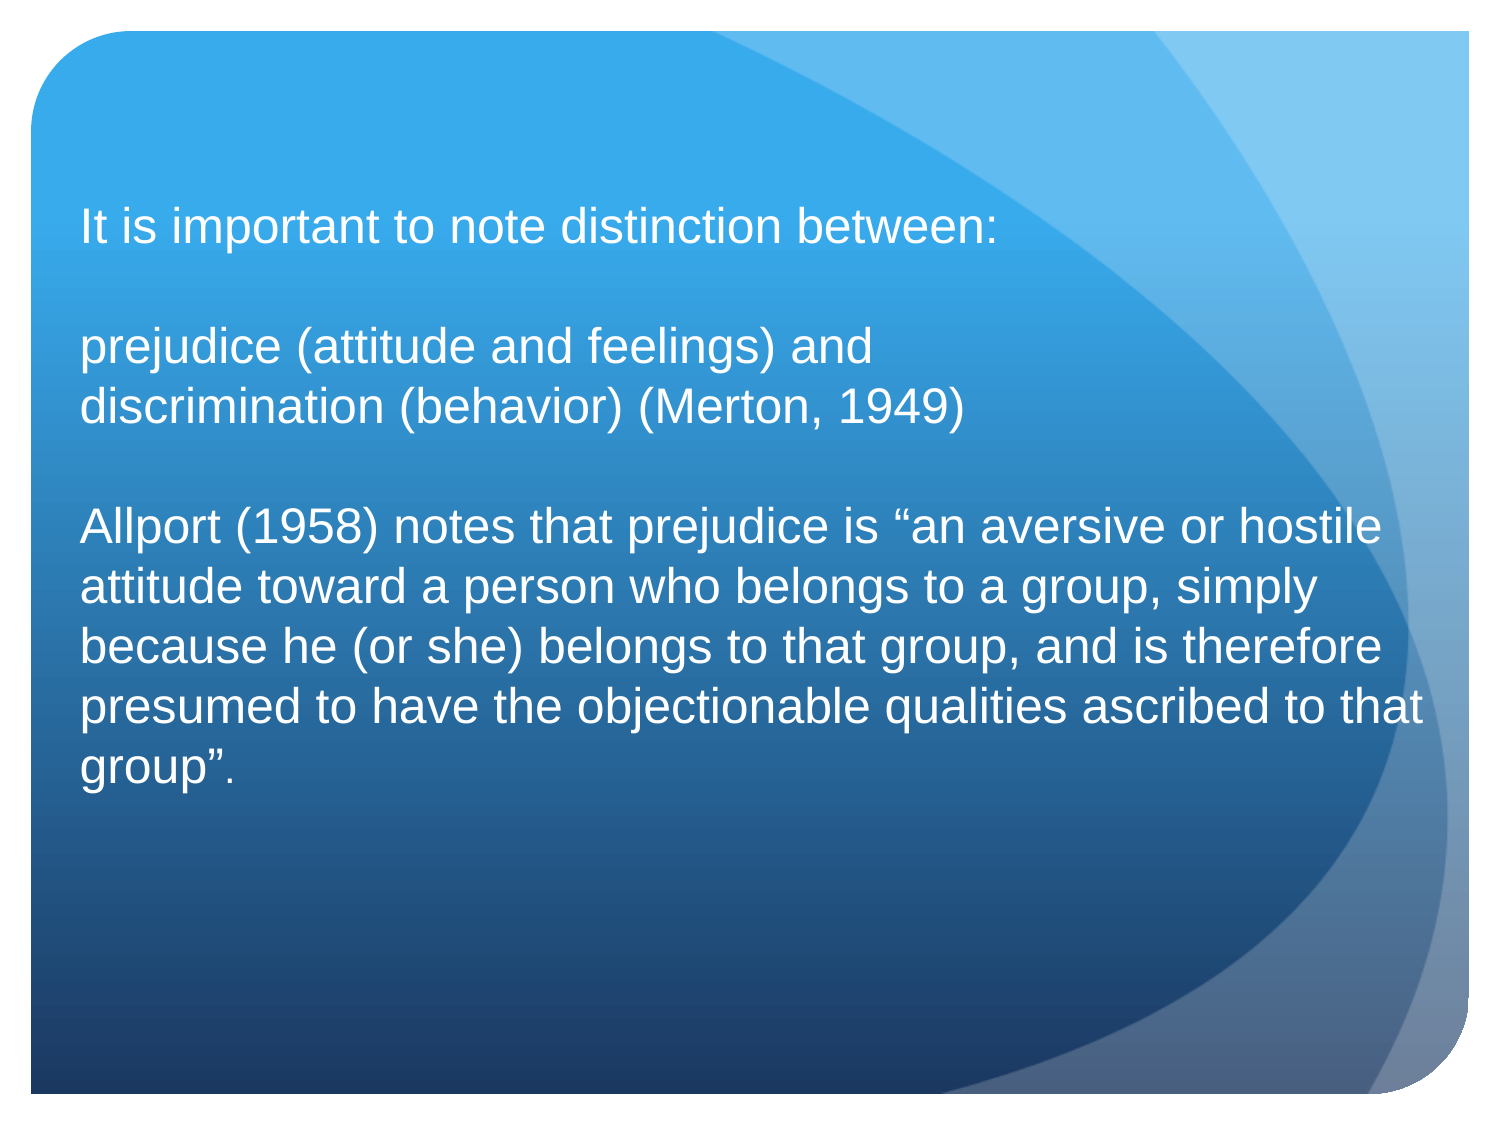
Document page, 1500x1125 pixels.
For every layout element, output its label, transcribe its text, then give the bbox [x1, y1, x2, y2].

text_box It is important to note distinction between: prejudice (attitude and feelings) and discrimination (behavior) (Merton, 1949) Allport (1958) notes that prejudice is “an aversive or hostile attitude toward a person who belongs to a group, simply because he (or she) belongs to that group, and is therefore presumed to have the objectionable qualities ascribed to that group”. [64, 193, 1459, 894]
picture [24, 30, 1473, 1094]
